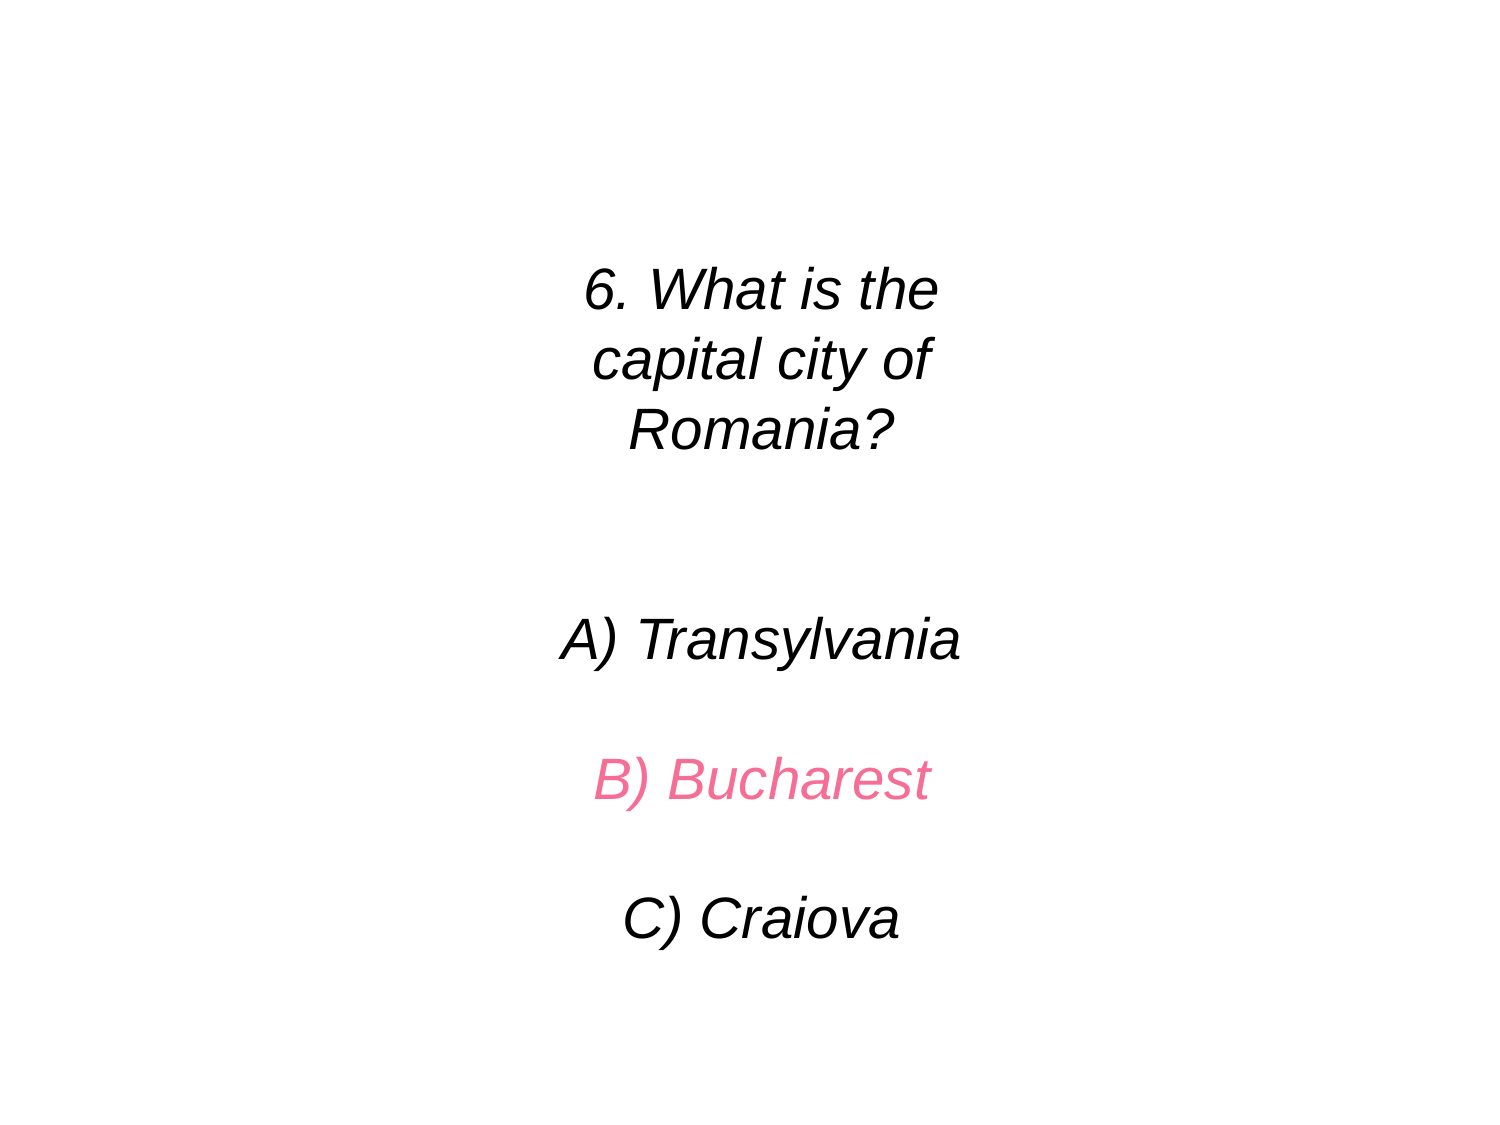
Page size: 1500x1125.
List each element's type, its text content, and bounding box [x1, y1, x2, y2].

text_box 6. What is the capital city of Romania? A) Transylvania B) Bucharest C) Craiova [478, 243, 1046, 958]
